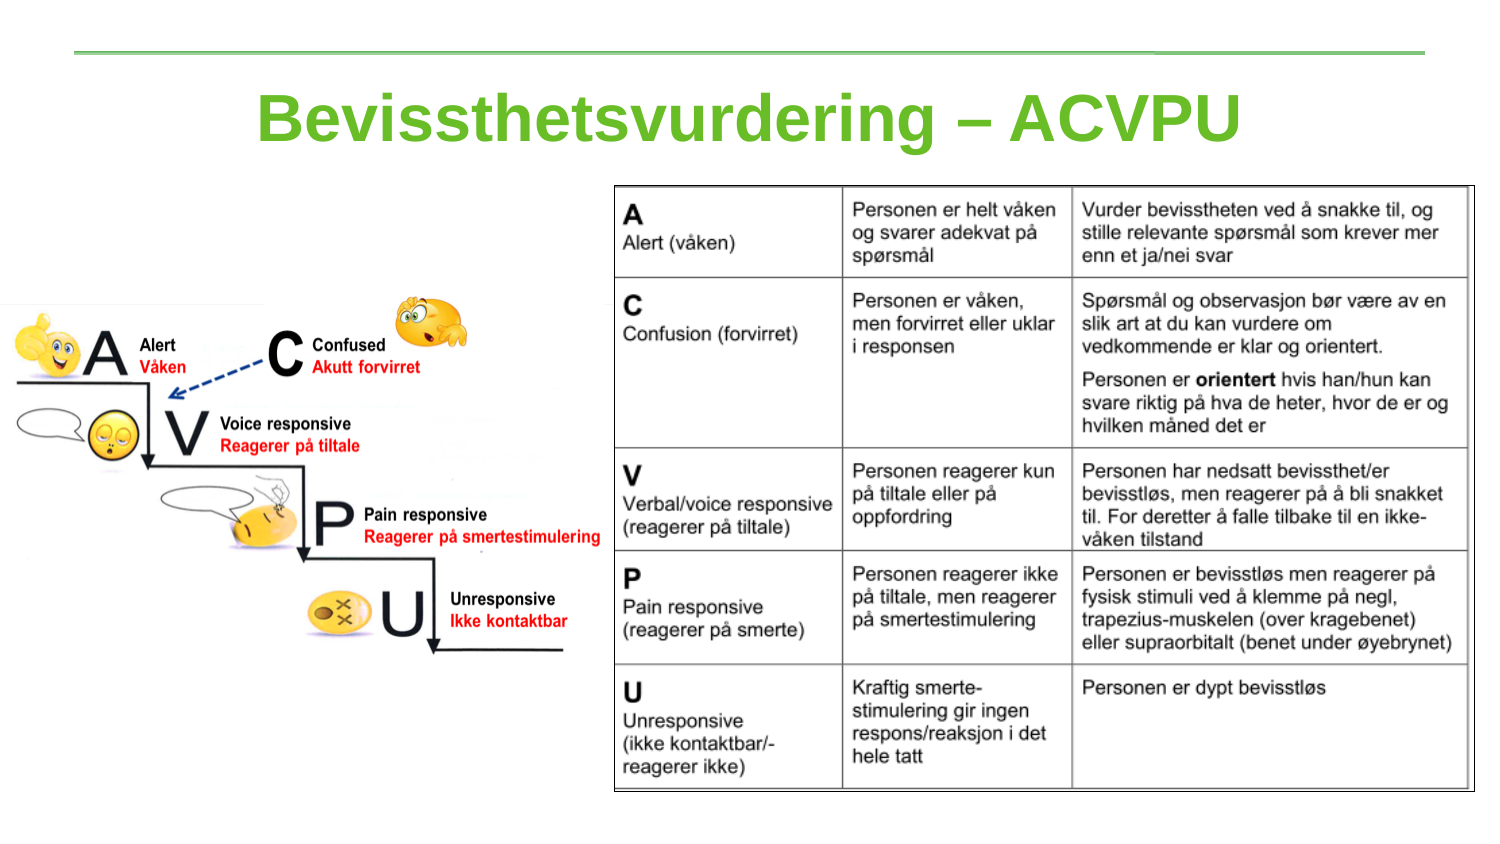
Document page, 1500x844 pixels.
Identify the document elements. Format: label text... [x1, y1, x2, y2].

title Bevissthetsvurdering – ACVPU [53, 80, 1447, 149]
picture [0, 185, 1475, 793]
picture [74, 51, 1426, 55]
